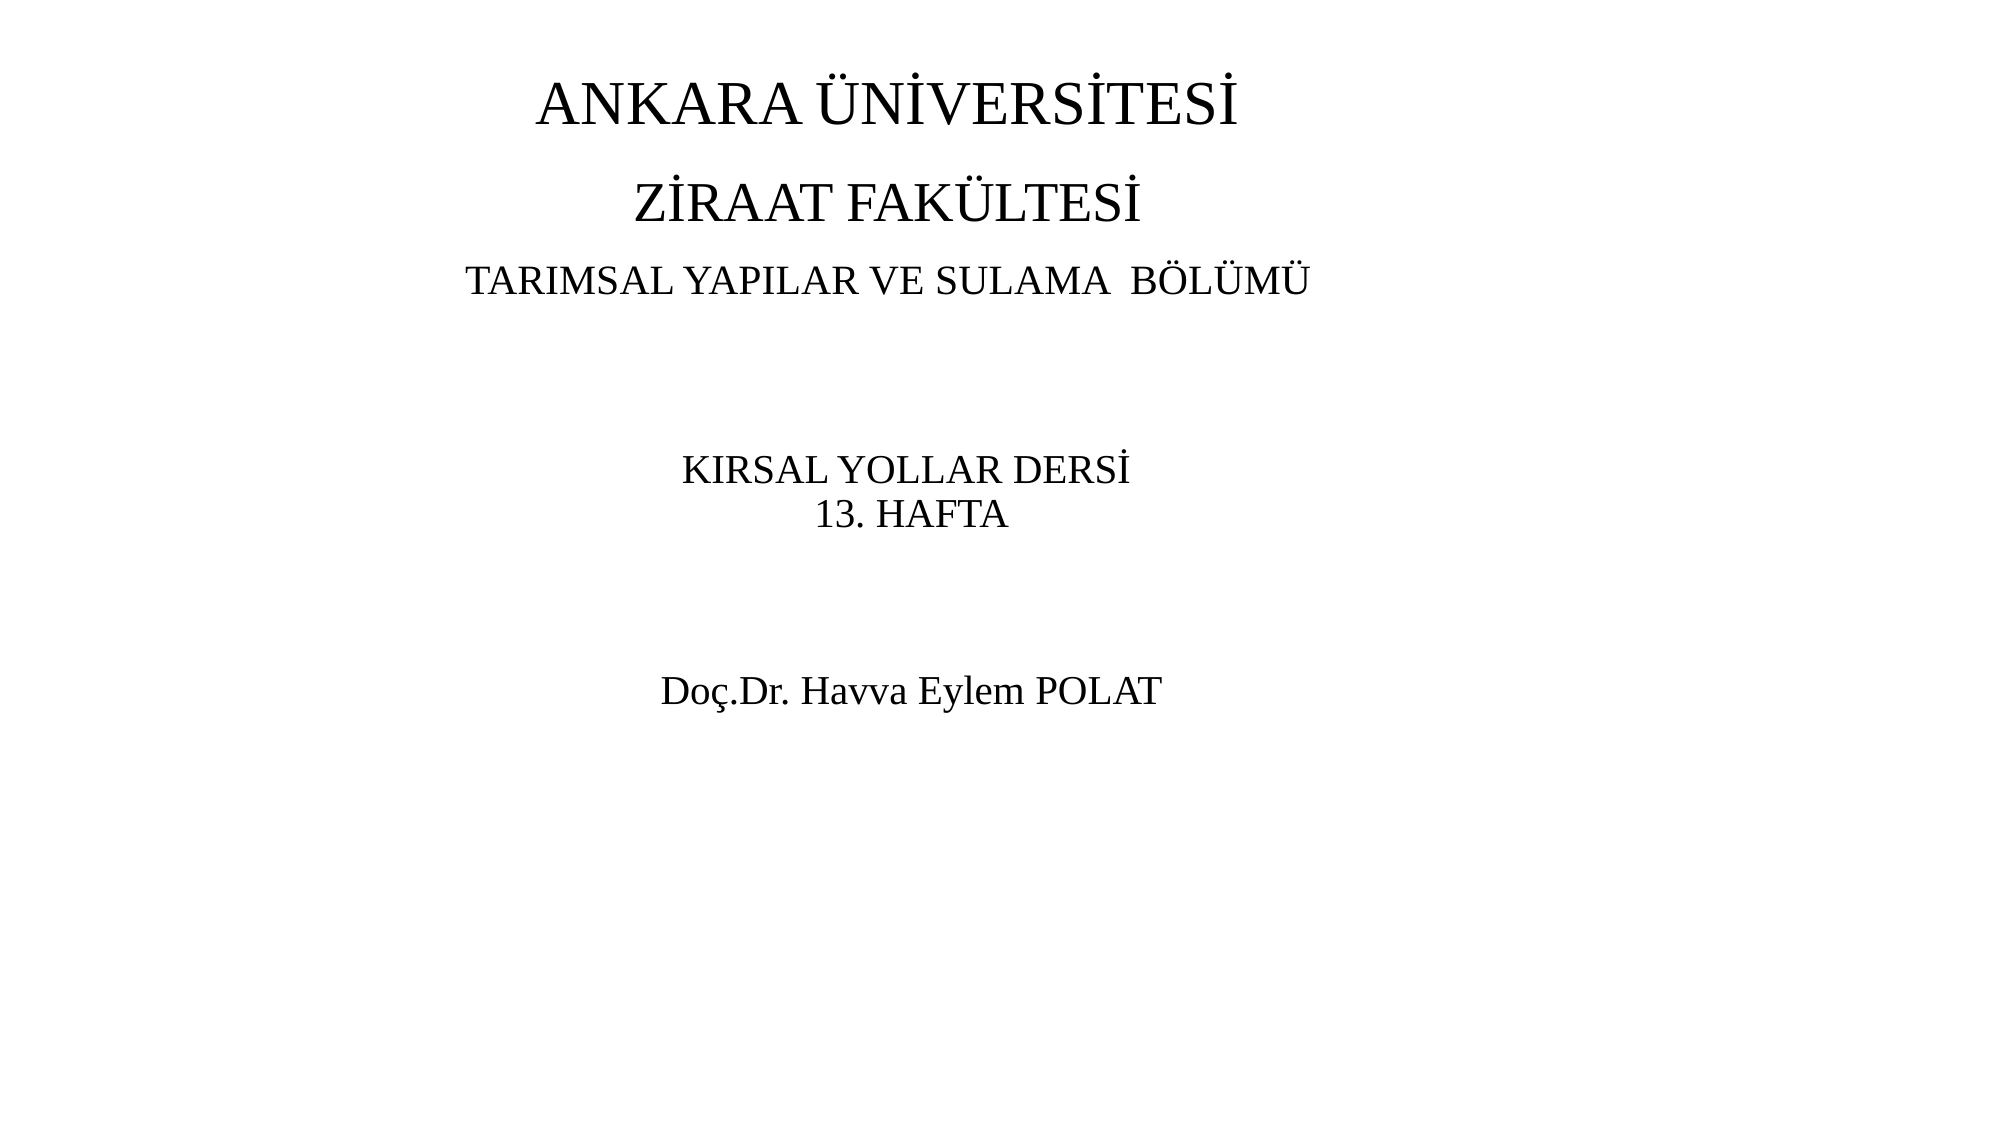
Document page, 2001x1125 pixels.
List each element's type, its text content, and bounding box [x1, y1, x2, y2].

title KIRSAL YOLLAR DERSİ 13. HAFTA Doç.Dr. Havva Eylem POLAT [445, 396, 1379, 893]
text_box ANKARA ÜNİVERSİTESİ ZİRAAT FAKÜLTESİ TARIMSAL YAPILAR VE SULAMA BÖLÜMÜ [397, 54, 1379, 382]
